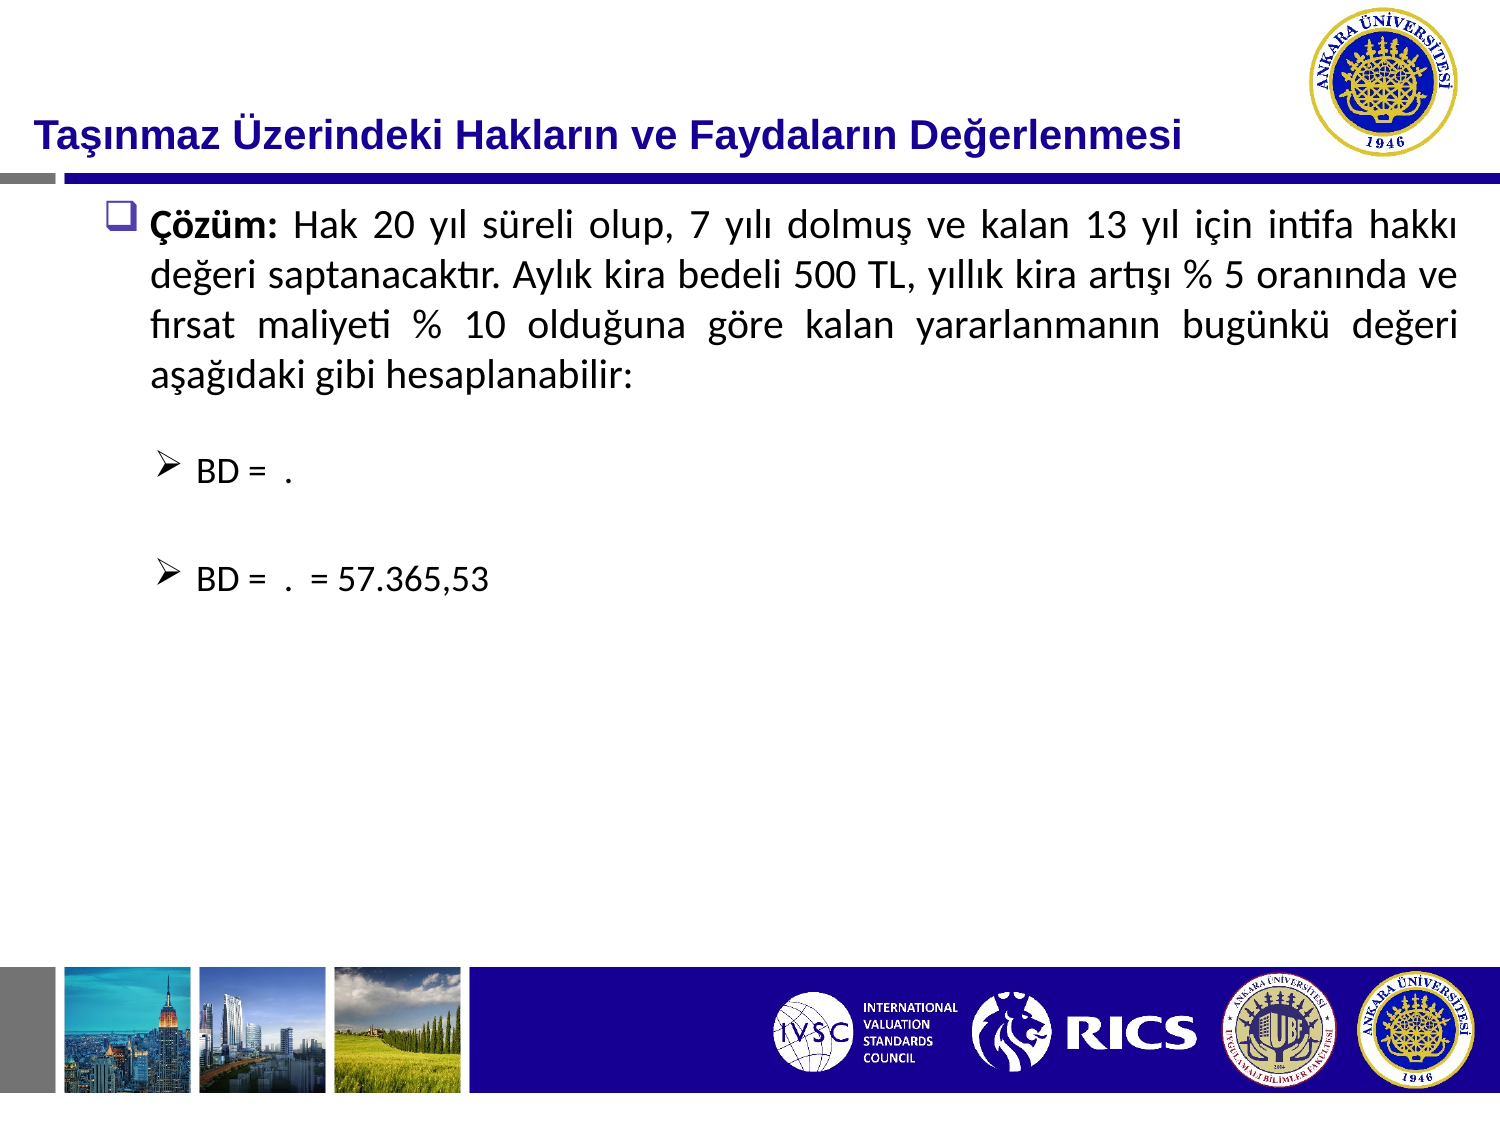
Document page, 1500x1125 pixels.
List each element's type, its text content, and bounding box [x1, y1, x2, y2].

text_box Taşınmaz Üzerindeki Hakların ve Faydaların Değerlenmesi [18, 105, 1334, 216]
text_box Çözüm: Hak 20 yıl süreli olup, 7 yılı dolmuş ve kalan 13 yıl için intifa hakkı değeri saptanacaktır. Aylık kira bedeli 500 TL, yıllık kira artışı % 5 oranında ve fırsat maliyeti % 10 olduğuna göre kalan yararlanmanın bugünkü değeri aşağıdaki gibi hesaplanabilir: [91, 190, 1471, 403]
picture [0, 0, 1500, 1125]
